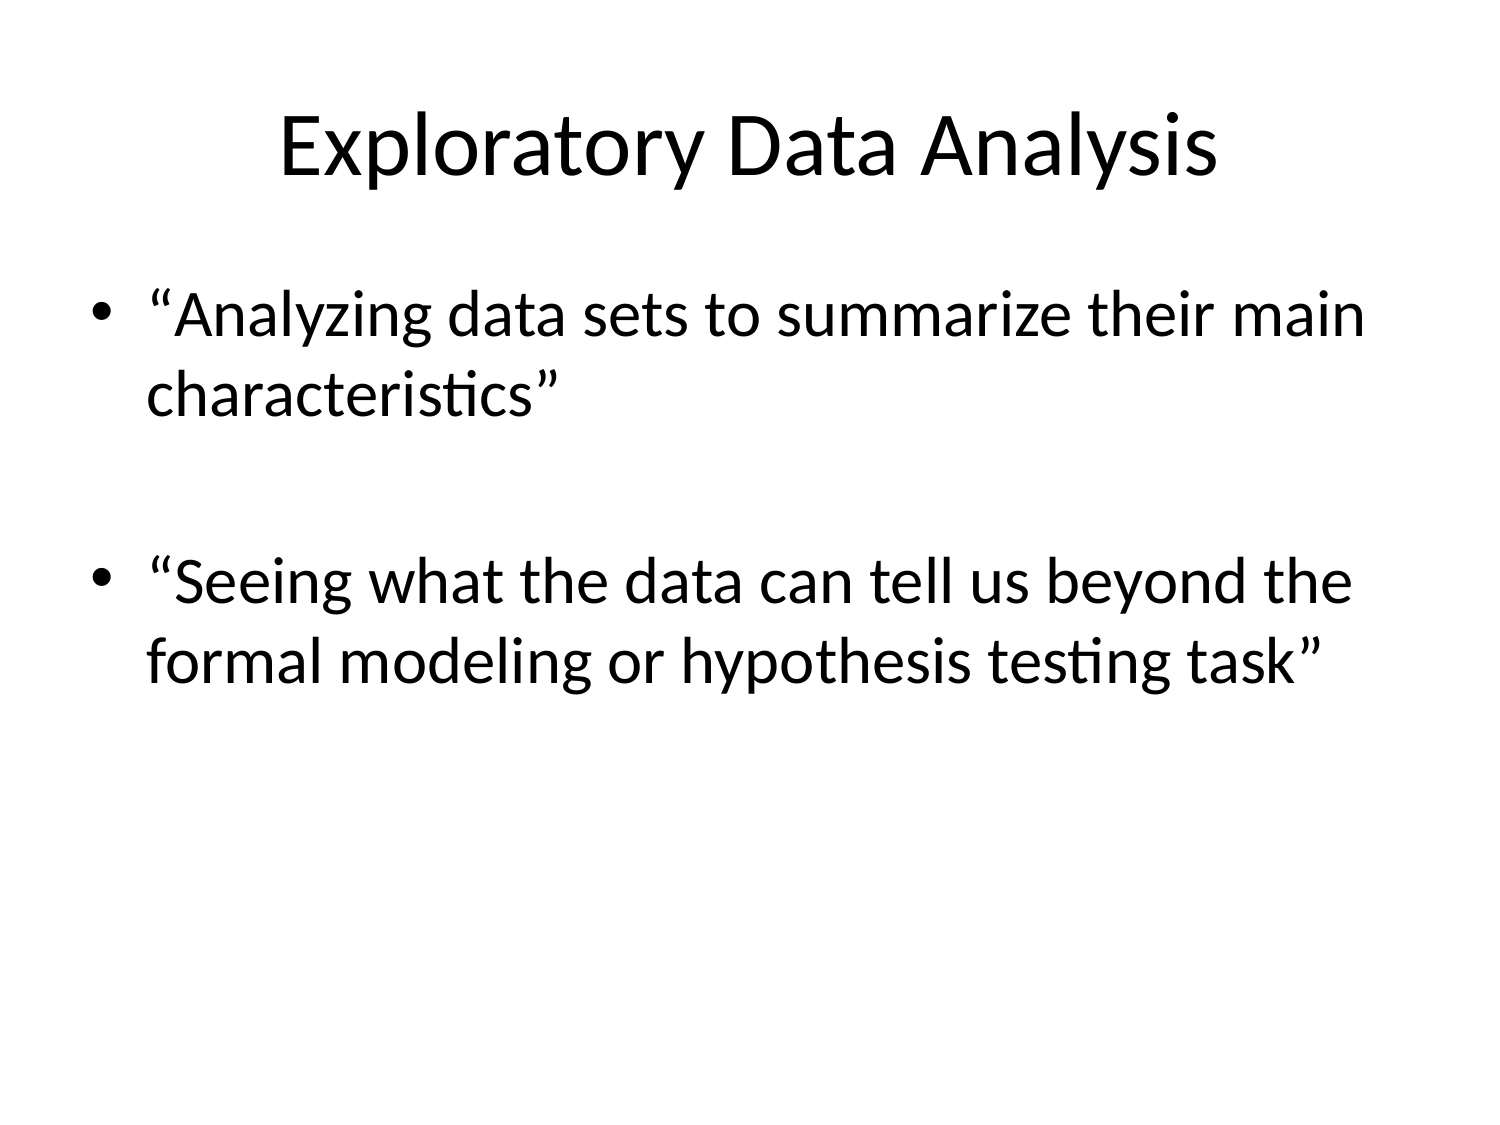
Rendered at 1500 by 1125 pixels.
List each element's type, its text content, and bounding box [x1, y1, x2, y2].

list “Analyzing data sets to summarize their main characteristics” “Seeing what the data can tell us beyond the formal modeling or hypothesis testing task” [75, 262, 1425, 1005]
title Exploratory Data Analysis [75, 45, 1425, 233]
